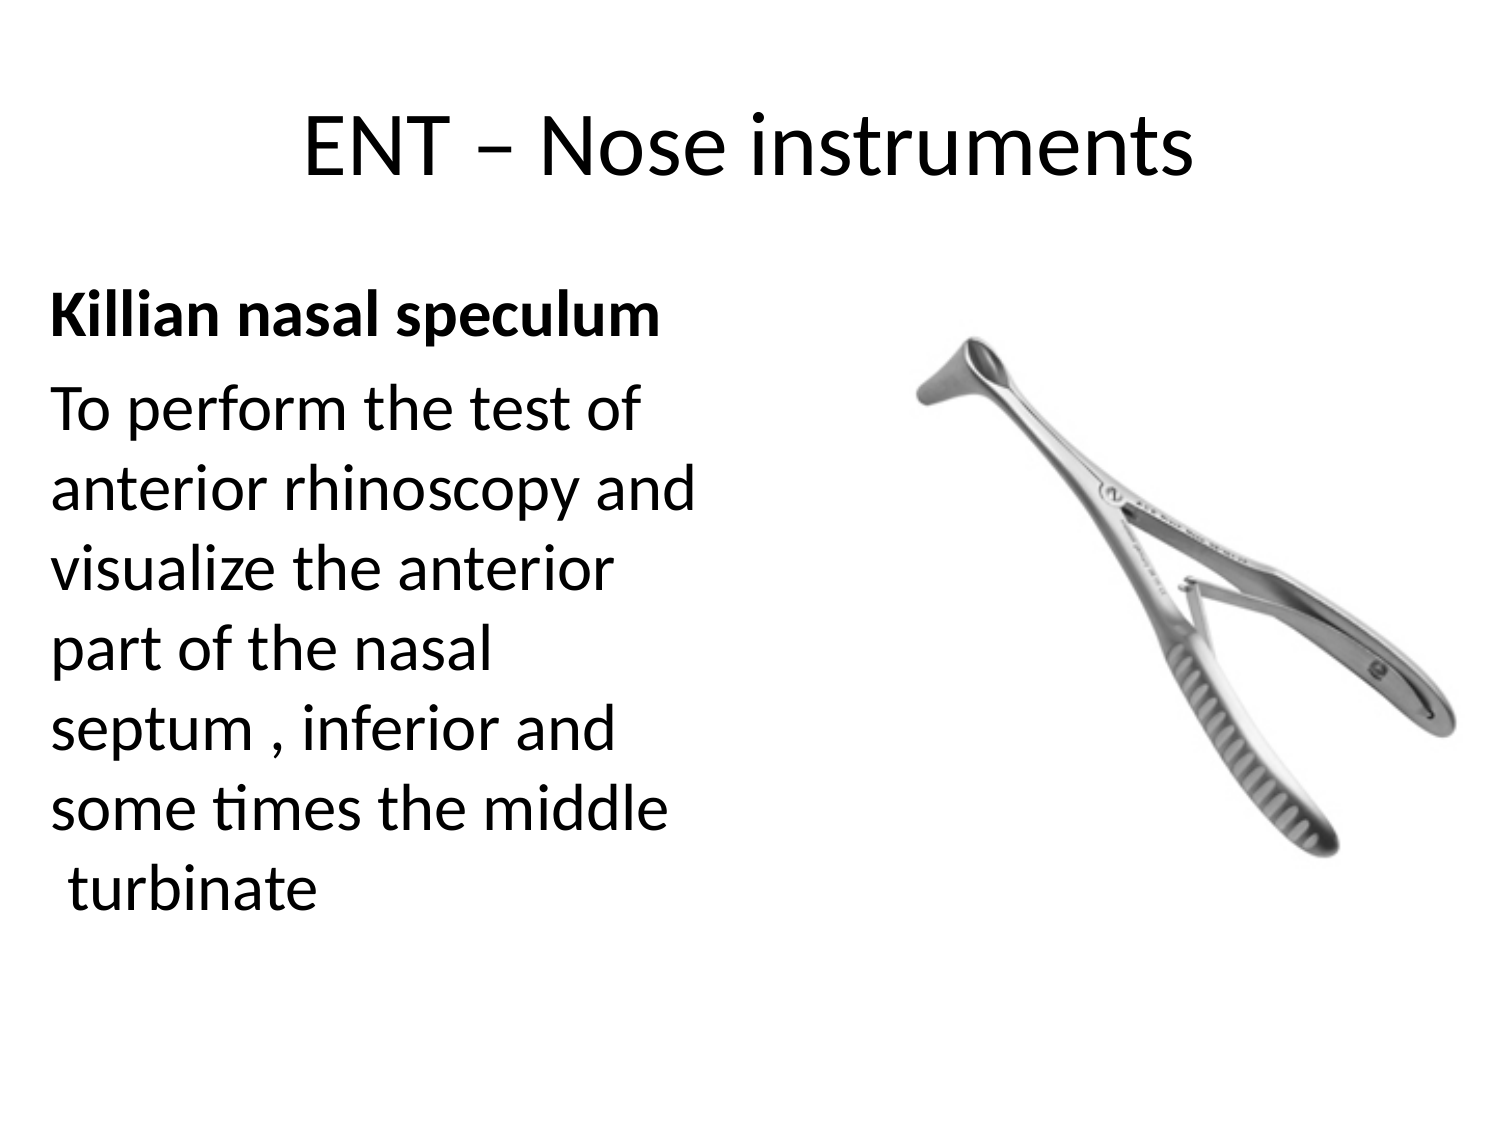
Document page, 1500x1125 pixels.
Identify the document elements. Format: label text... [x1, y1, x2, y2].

title ENT – Nose instruments [75, 45, 1425, 233]
picture [894, 304, 1466, 876]
list Killian nasal speculum To perform the test of anterior rhinoscopy and visualize the anterior part of the nasal septum , inferior and some times the middle turbinate [35, 262, 809, 1005]
